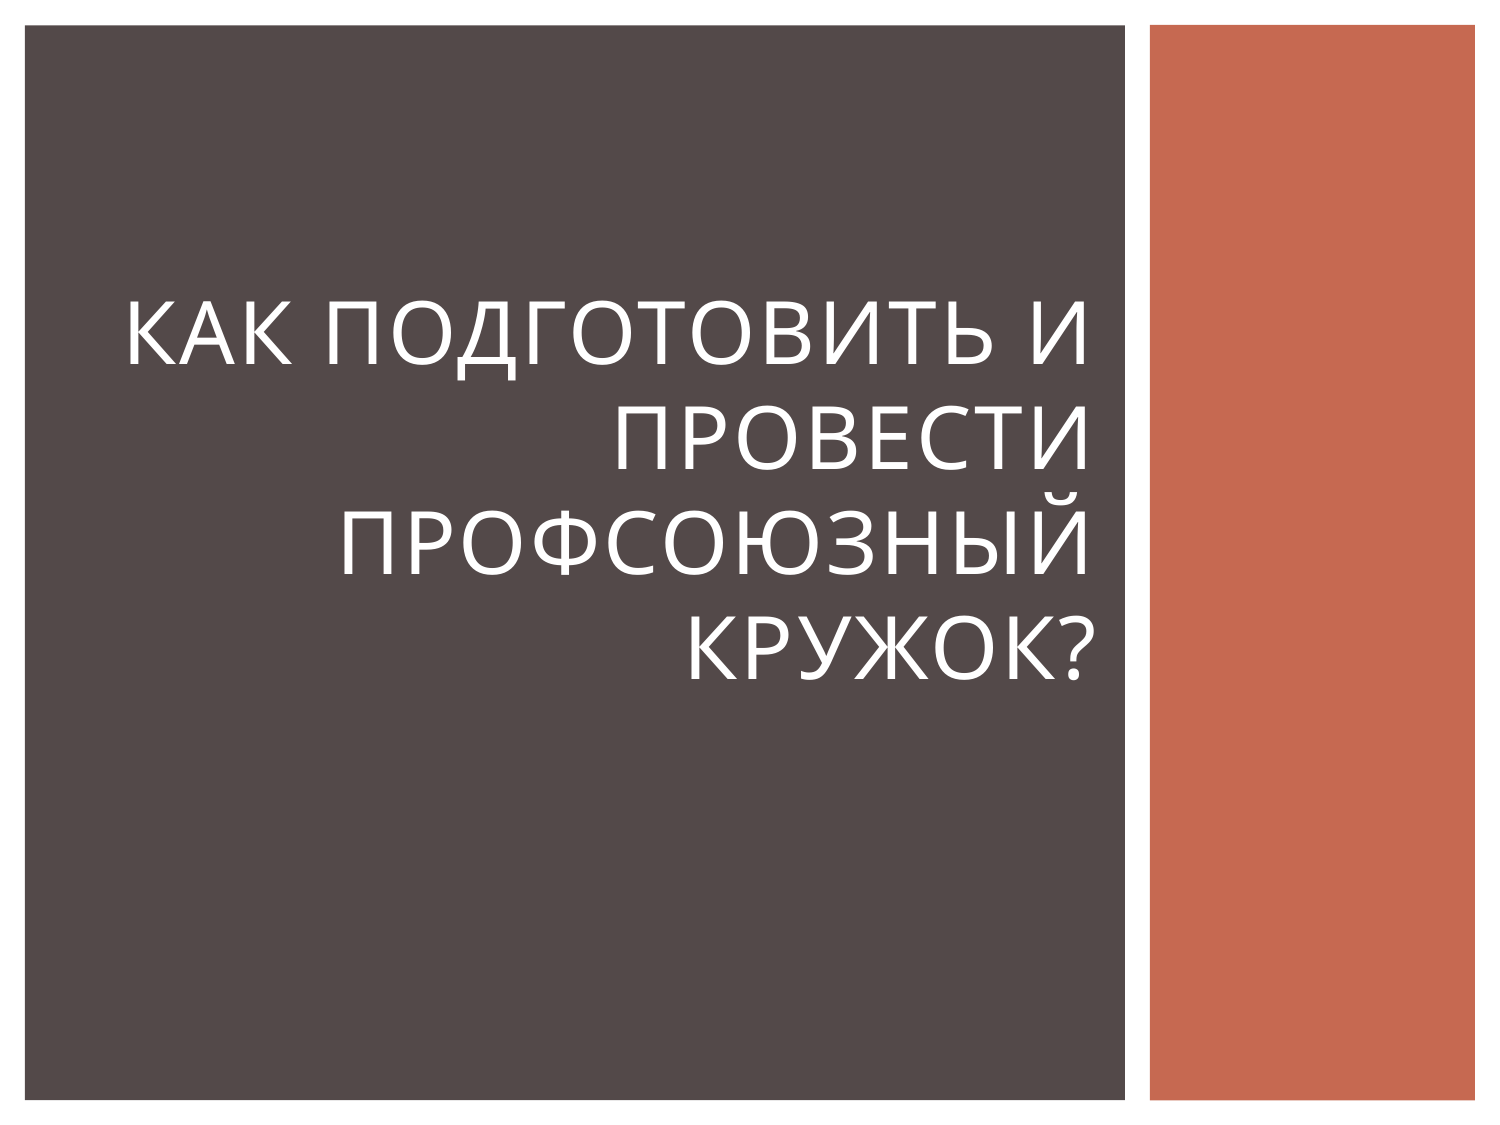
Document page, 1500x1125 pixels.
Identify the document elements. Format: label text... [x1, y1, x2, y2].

title Как подготовить и провести профсоюзный кружок? [75, 336, 1113, 637]
